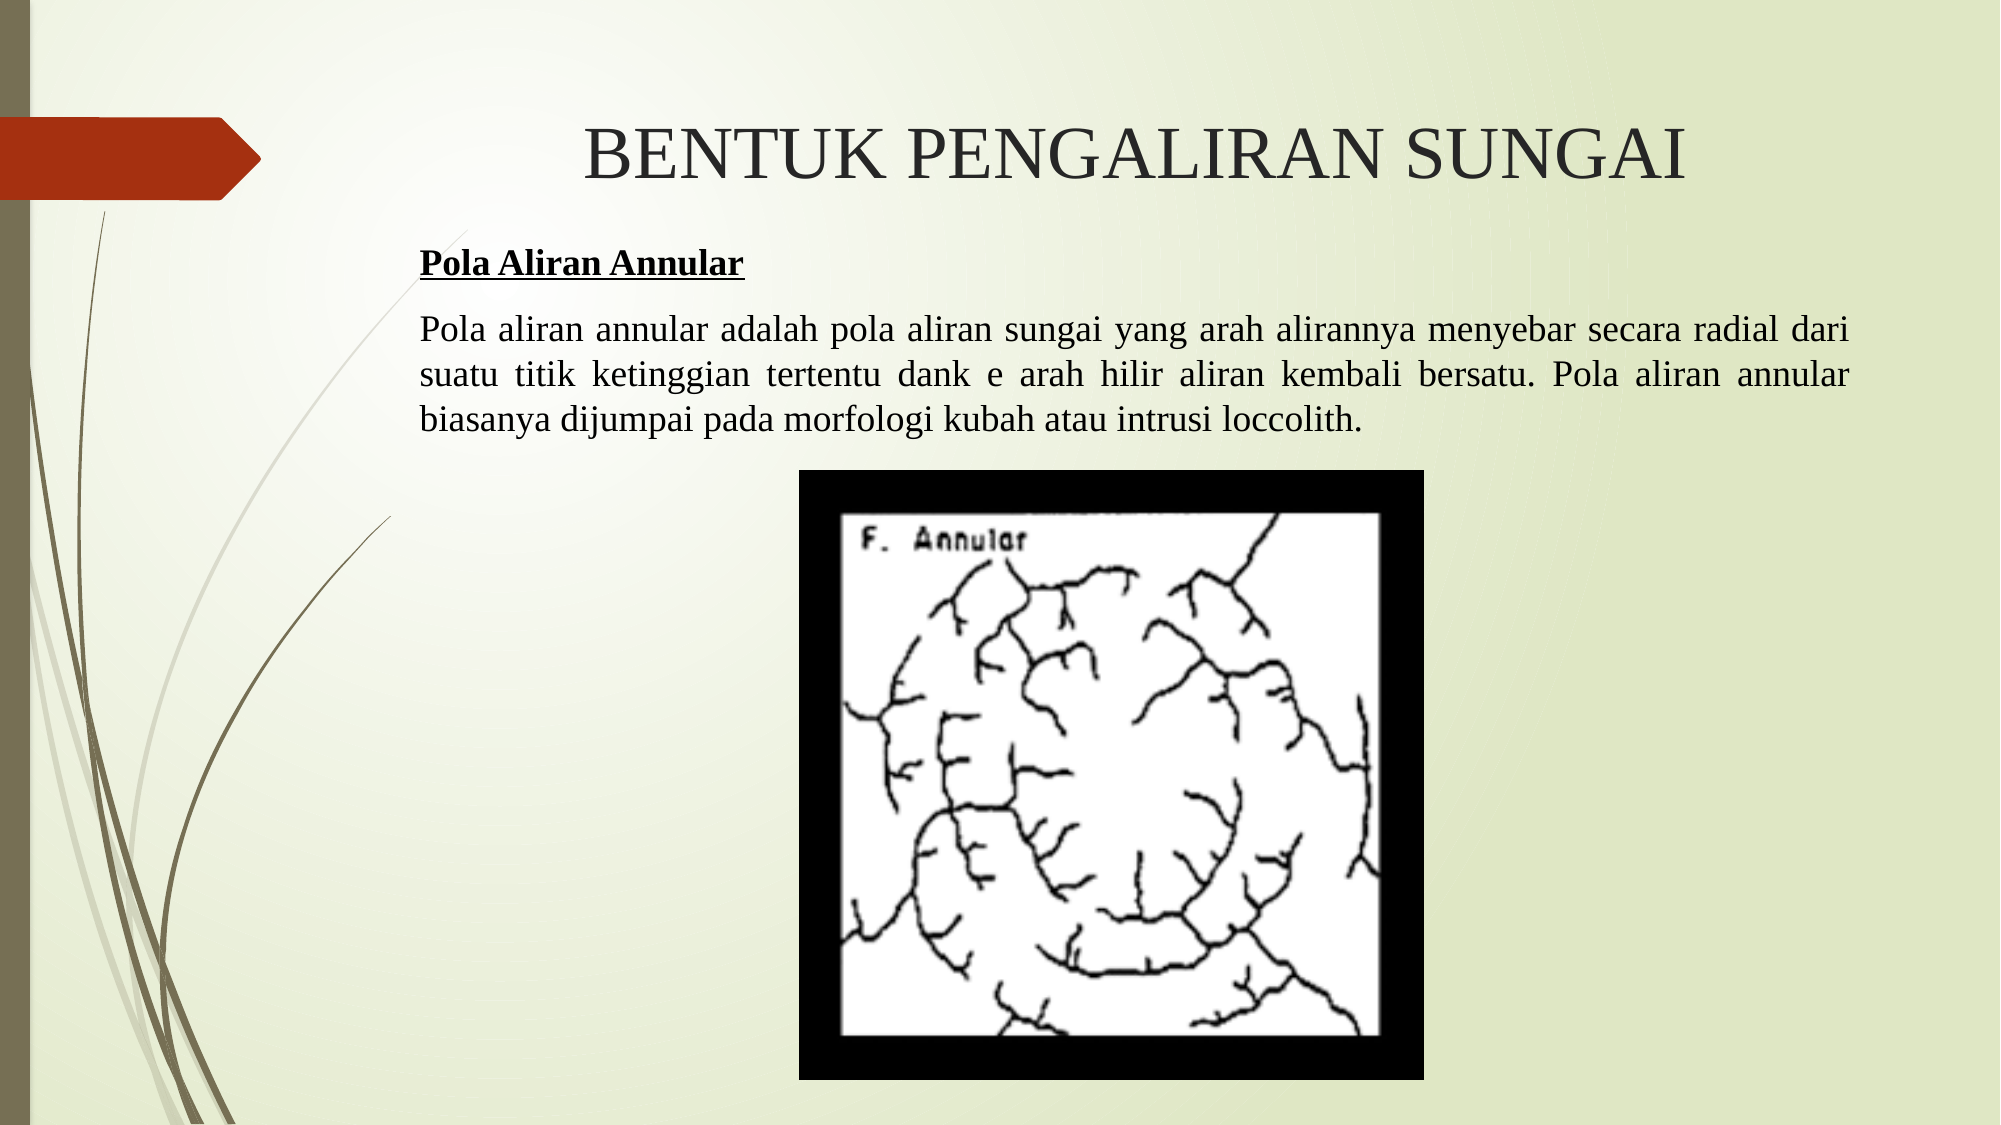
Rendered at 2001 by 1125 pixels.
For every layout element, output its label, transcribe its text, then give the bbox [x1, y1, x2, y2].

picture [836, 507, 1388, 1044]
list Pola Aliran Annular Pola aliran annular adalah pola aliran sungai yang arah alirannya menyebar secara radial dari suatu titik ketinggian tertentu dank e arah hilir aliran kembali bersatu. Pola aliran annular biasanya dijumpai pada morfologi kubah atau intrusi loccolith. [404, 230, 1868, 492]
title BENTUK PENGALIRAN SUNGAI [405, 95, 1868, 230]
